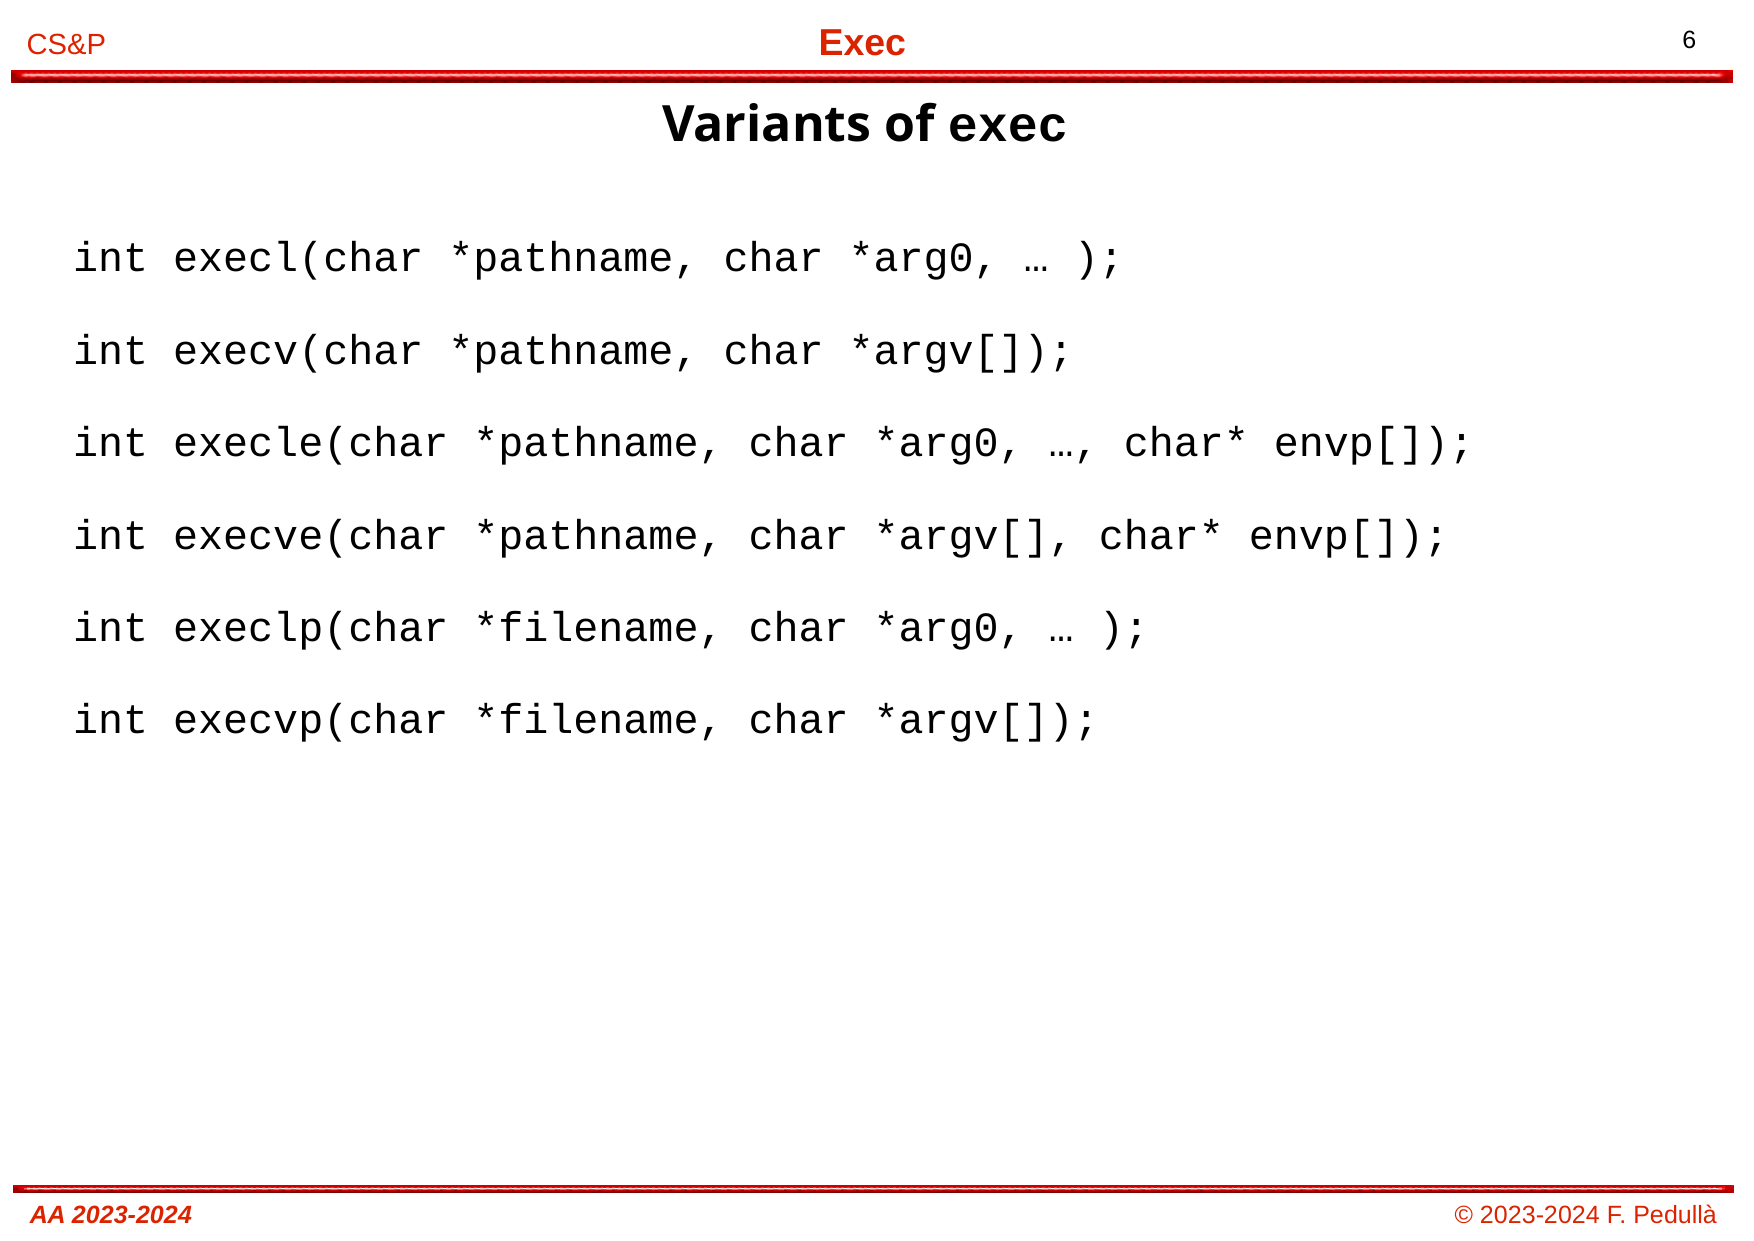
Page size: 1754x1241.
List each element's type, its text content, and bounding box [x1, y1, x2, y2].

list int execl(char *pathname, char *arg0, … ); int execv(char *pathname, char *argv[]); int execle(char *pathname, char *arg0, …, char* envp[]); int execve(char *pathname, char *argv[], char* envp[]); int execlp(char *filename, char *arg0, … ); int execvp(char *filename, char *argv[]); [58, 219, 1696, 1075]
title Variants of exec [396, 78, 1335, 174]
picture [11, 70, 1733, 83]
picture [13, 1185, 1734, 1193]
